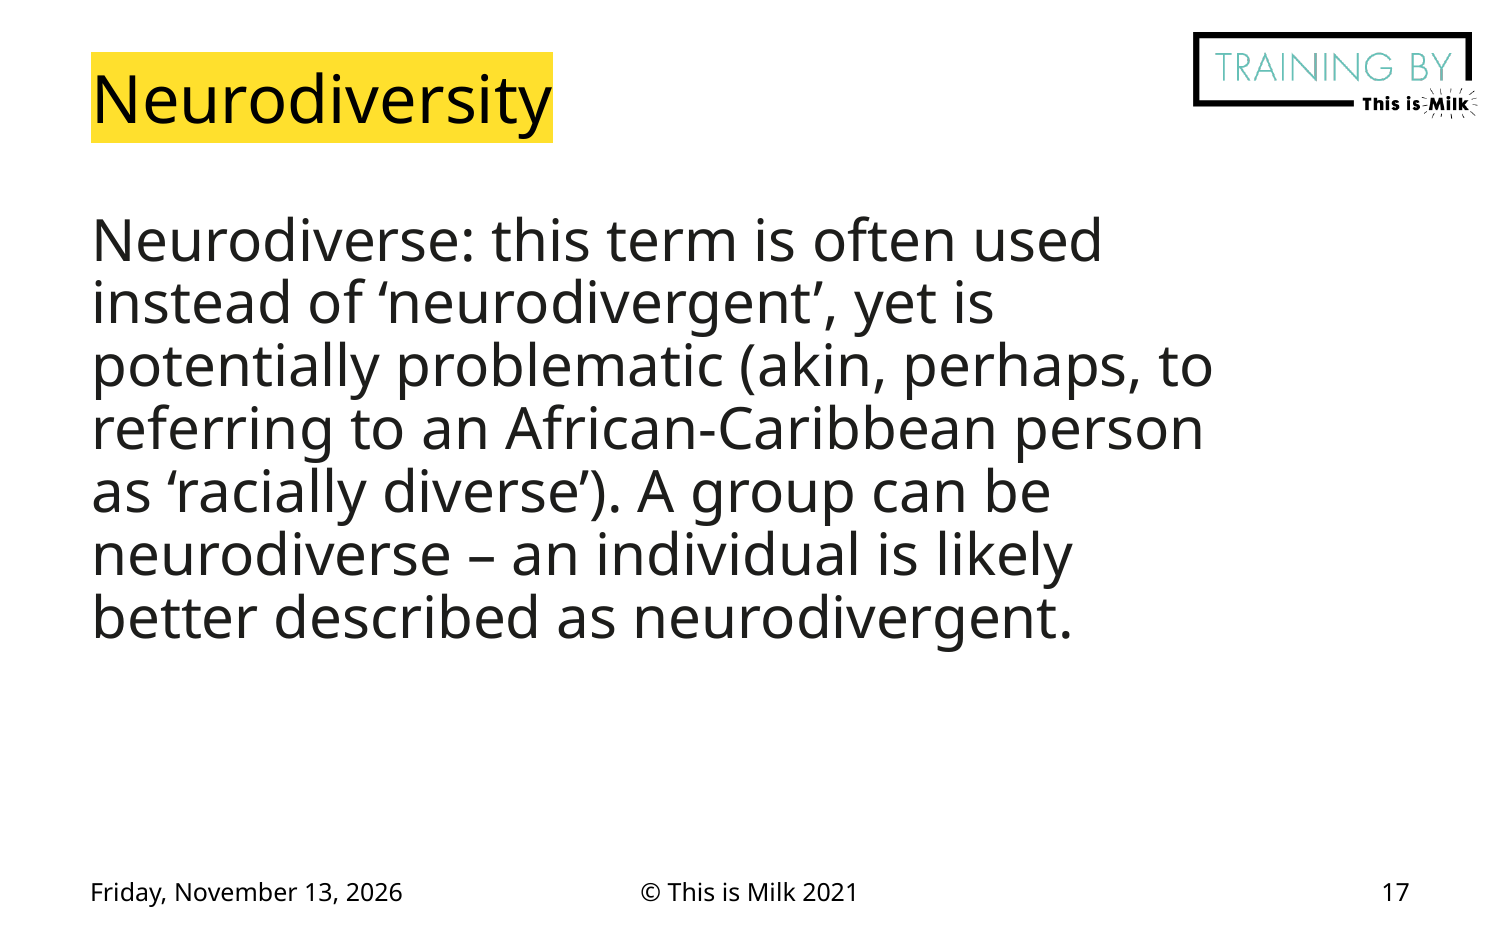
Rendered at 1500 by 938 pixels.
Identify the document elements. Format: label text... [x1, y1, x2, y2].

title Neurodiversity [76, 58, 905, 147]
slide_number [75, 868, 425, 919]
list Neurodiverse: this term is often used instead of ‘neurodivergent’, yet is potentially problematic (akin, perhaps, to referring to an African-Caribbean person as ‘racially diverse’). A group can be neurodiverse – an individual is likely better described as neurodivergent. [63, 203, 1269, 558]
footer © This is Milk 2021 [512, 868, 988, 919]
slide_number 17 [1074, 868, 1425, 919]
picture [1168, 0, 1500, 142]
